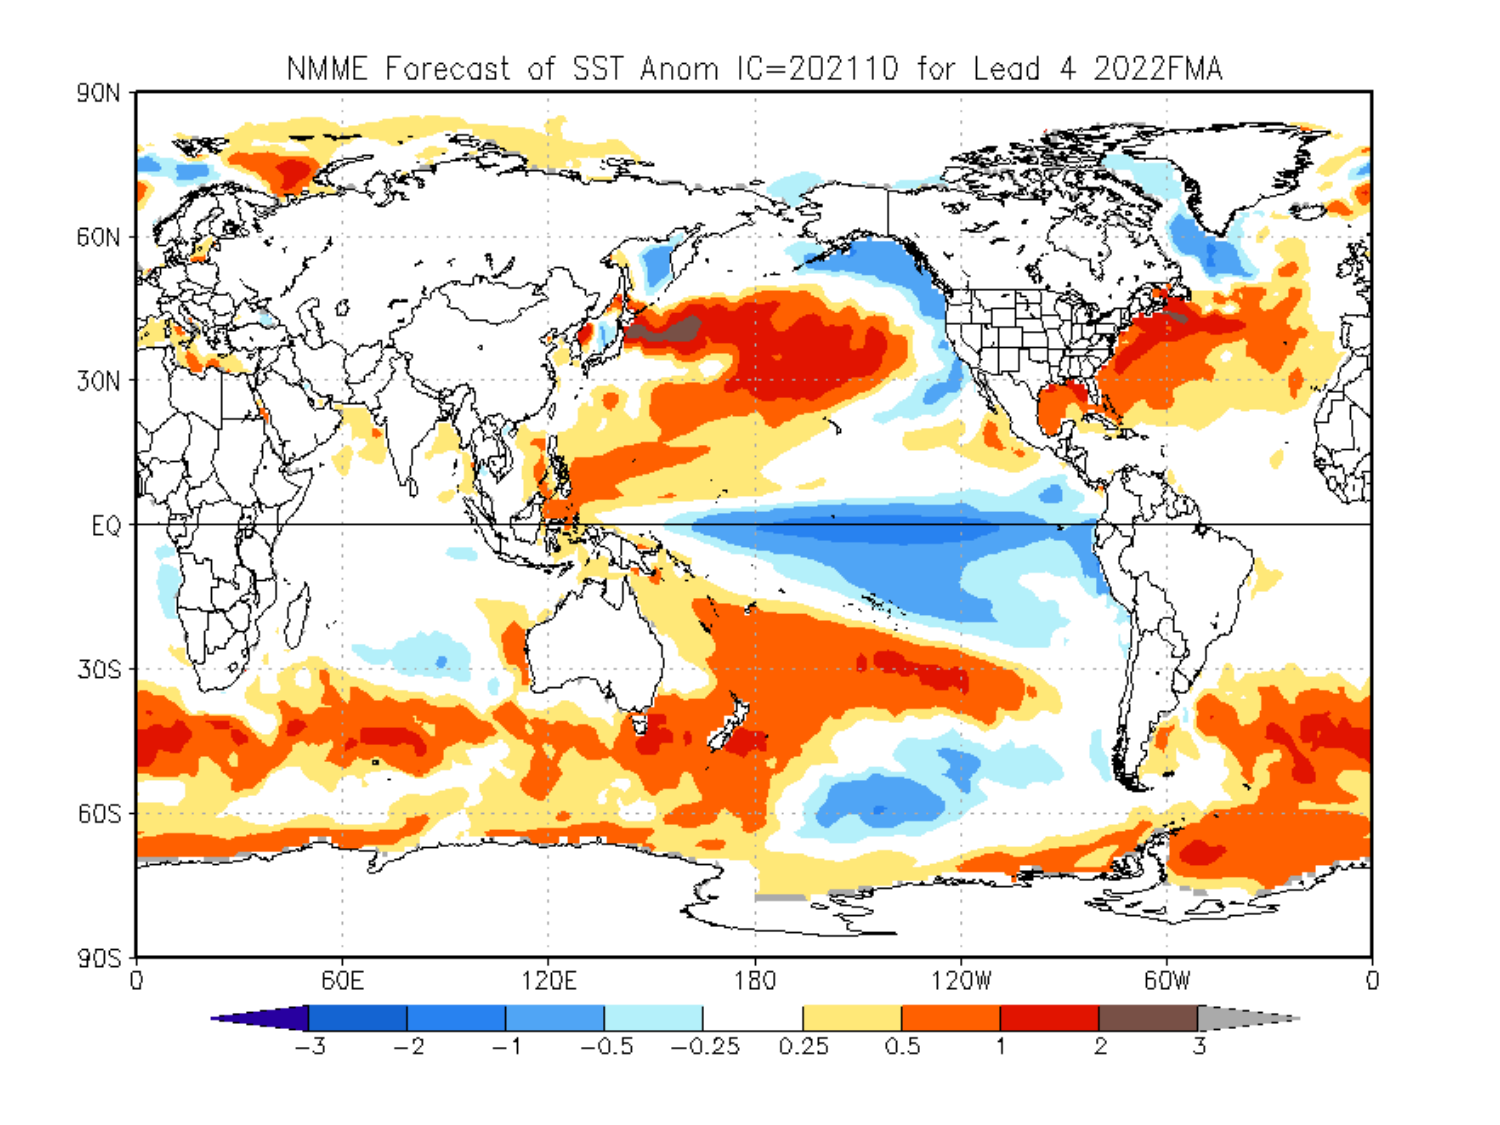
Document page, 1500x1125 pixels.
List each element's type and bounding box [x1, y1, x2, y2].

picture [74, 29, 1435, 1081]
